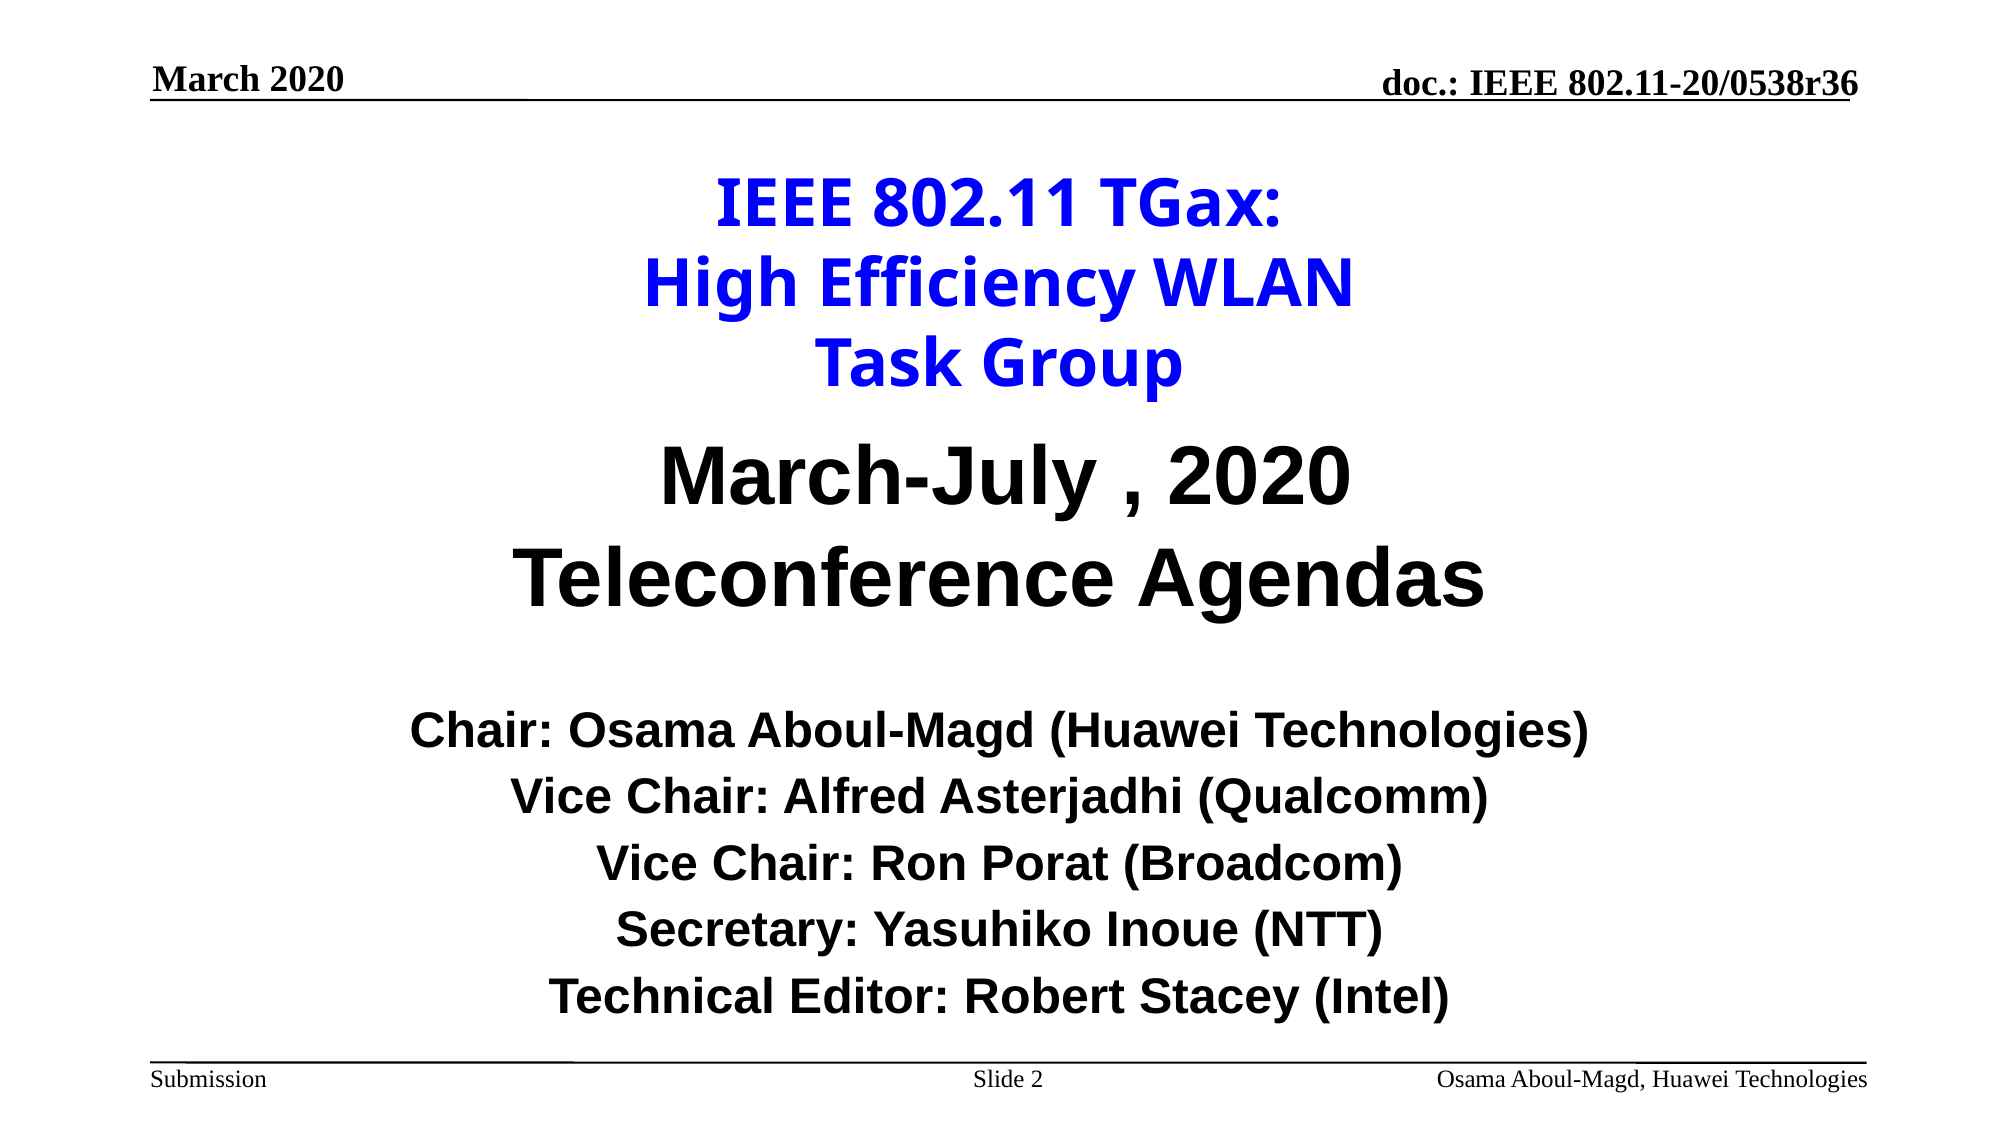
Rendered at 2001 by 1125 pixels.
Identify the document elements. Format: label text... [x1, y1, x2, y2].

list March-July , 2020 Teleconference Agendas Chair: Osama Aboul-Magd (Huawei Technologies) Vice Chair: Alfred Asterjadhi (Qualcomm) Vice Chair: Ron Porat (Broadcom) Secretary: Yasuhiko Inoue (NTT) Technical Editor: Robert Stacey (Intel) [362, 424, 1638, 913]
slide_number Slide 2 [950, 1061, 1067, 1123]
footer Osama Aboul-Magd, Huawei Technologies [1171, 1061, 1869, 1093]
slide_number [152, 54, 563, 100]
title IEEE 802.11 TGax: High Efficiency WLAN Task Group [149, 112, 1850, 288]
